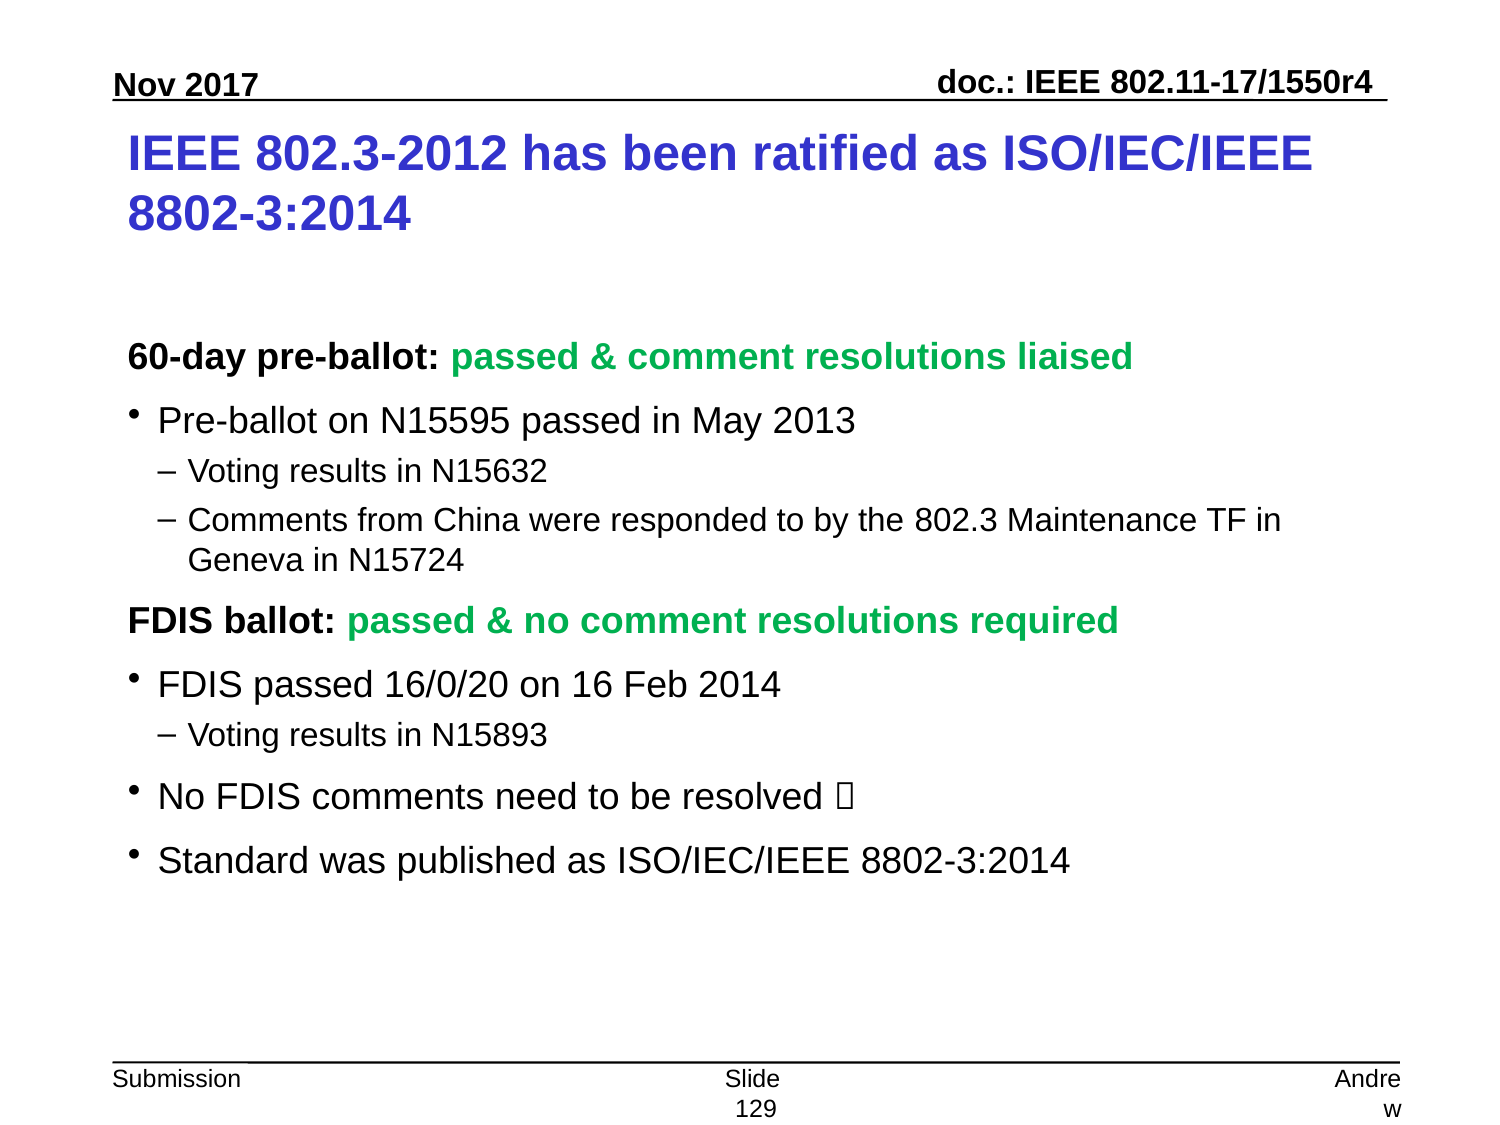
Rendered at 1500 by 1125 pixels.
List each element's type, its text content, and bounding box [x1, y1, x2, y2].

list 60-day pre-ballot: passed & comment resolutions liaised Pre-ballot on N15595 passed in May 2013 Voting results in N15632 Comments from China were responded to by the 802.3 Maintenance TF in Geneva in N15724 FDIS ballot: passed & no comment resolutions required FDIS passed 16/0/20 on 16 Feb 2014 Voting results in N15893 No FDIS comments need to be resolved  Standard was published as ISO/IEC/IEEE 8802-3:2014 [112, 324, 1388, 1000]
slide_number Slide 129 [709, 1061, 803, 1093]
title IEEE 802.3-2012 has been ratified as ISO/IEC/IEEE 8802-3:2014 [112, 112, 1388, 288]
footer Andrew Myles, Cisco [1320, 1061, 1402, 1093]
